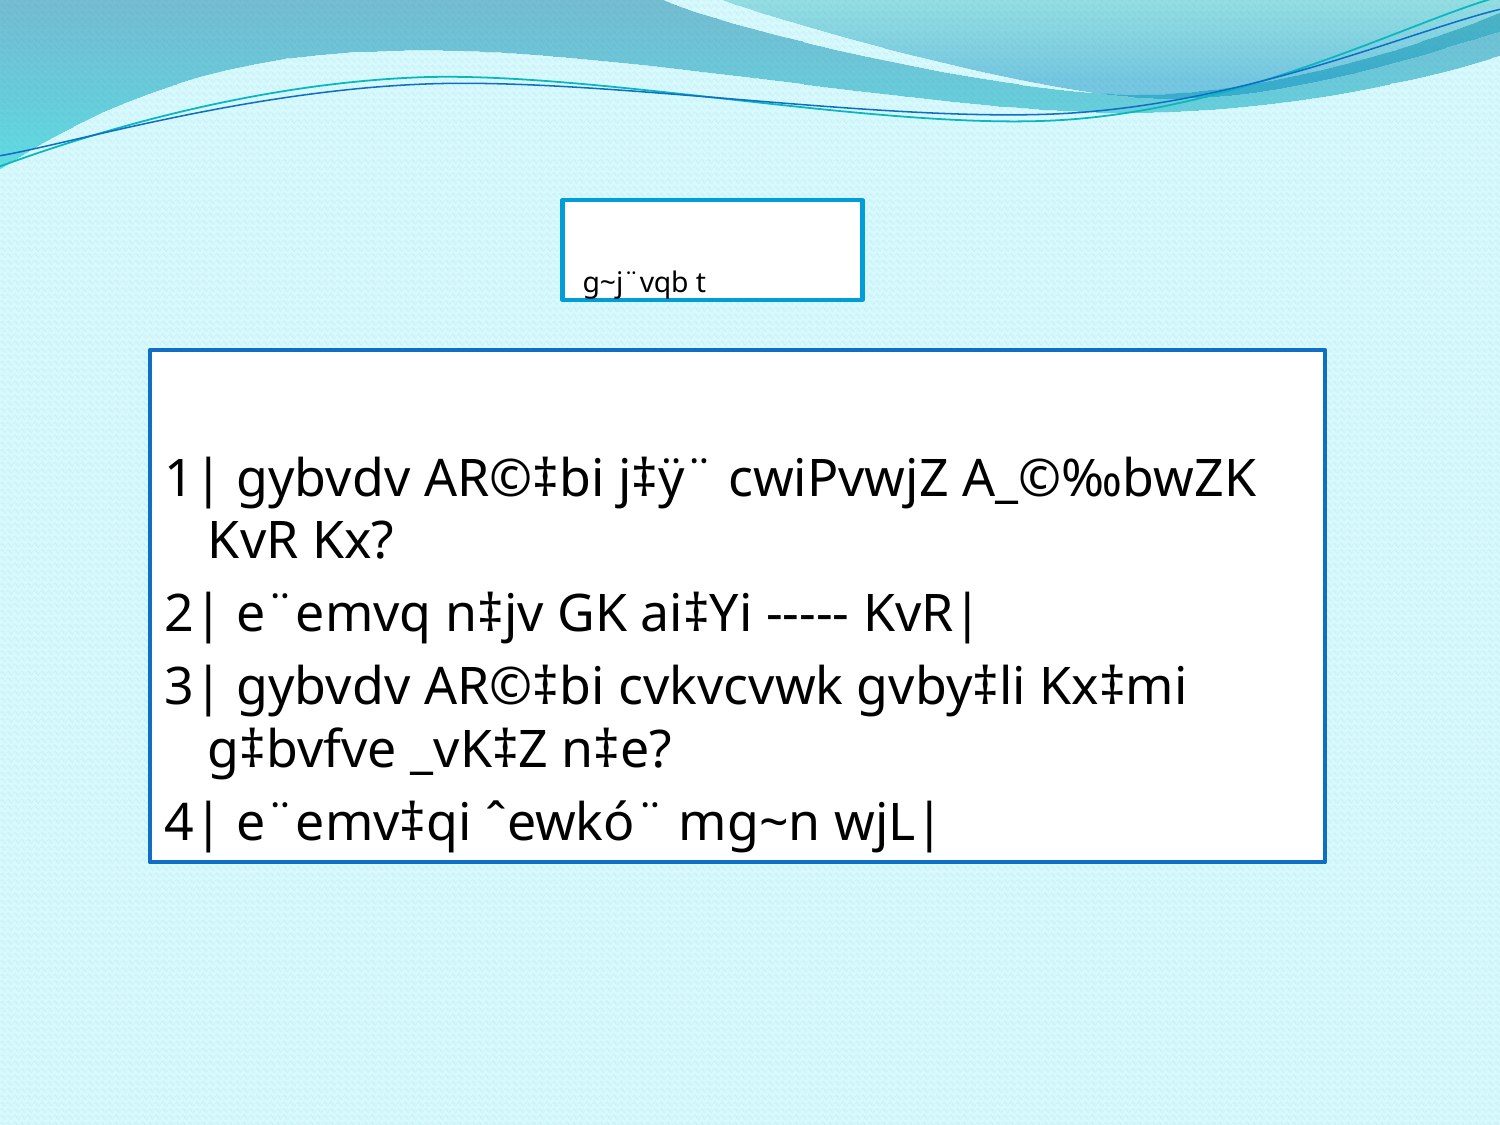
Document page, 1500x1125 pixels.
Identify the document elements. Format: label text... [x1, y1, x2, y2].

title g~j¨vqb t [560, 198, 865, 302]
text_box 1| gybvdv AR©‡bi j‡ÿ¨ cwiPvwjZ A_©‰bwZK KvR Kx? 2| e¨emvq n‡jv GK ai‡Yi ----- KvR| 3| gybvdv AR©‡bi cvkvcvwk gvby‡li Kx‡mi g‡bvfve _vK‡Z n‡e? 4| e¨emv‡qi ˆewkó¨ mg~n wjL| [148, 348, 1327, 864]
